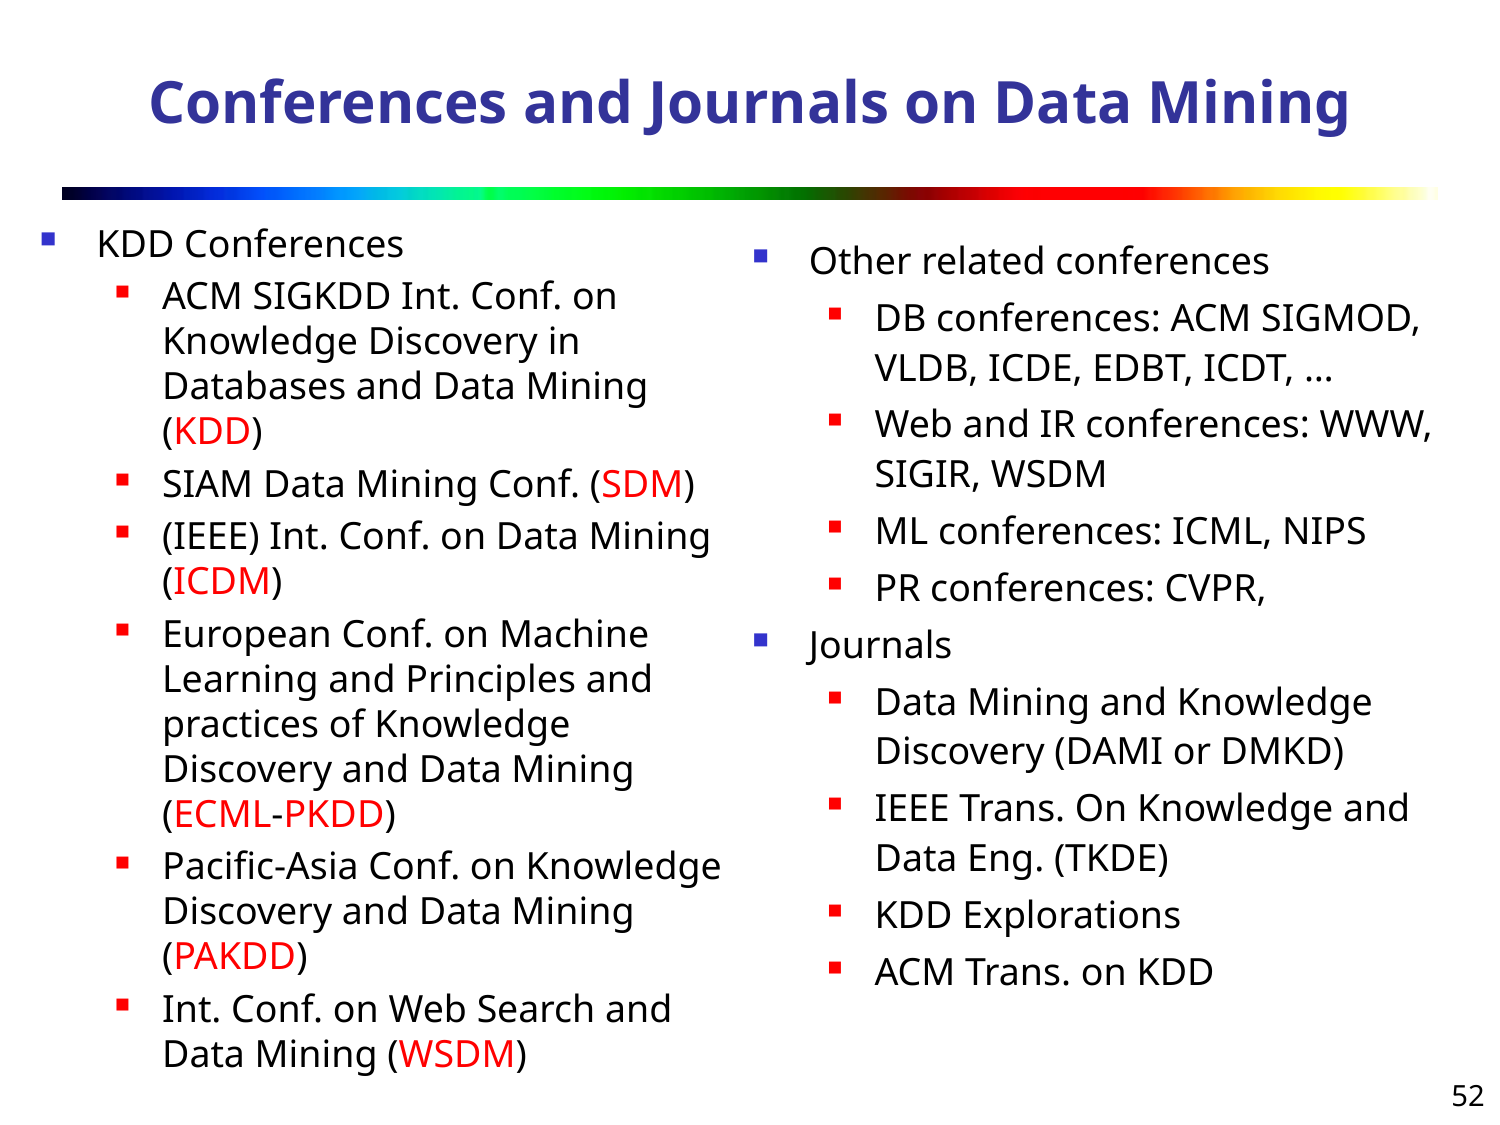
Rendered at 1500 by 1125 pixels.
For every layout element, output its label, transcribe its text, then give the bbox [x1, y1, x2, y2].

text_box Other related conferences DB conferences: ACM SIGMOD, VLDB, ICDE, EDBT, ICDT, … Web and IR conferences: WWW, SIGIR, WSDM ML conferences: ICML, NIPS PR conferences: CVPR, Journals Data Mining and Knowledge Discovery (DAMI or DMKD) IEEE Trans. On Knowledge and Data Eng. (TKDE) KDD Explorations ACM Trans. on KDD [737, 224, 1450, 1050]
title Conferences and Journals on Data Mining [50, 37, 1450, 163]
list KDD Conferences ACM SIGKDD Int. Conf. on Knowledge Discovery in Databases and Data Mining (KDD) SIAM Data Mining Conf. (SDM) (IEEE) Int. Conf. on Data Mining (ICDM) European Conf. on Machine Learning and Principles and practices of Knowledge Discovery and Data Mining (ECML-PKDD) Pacific-Asia Conf. on Knowledge Discovery and Data Mining (PAKDD) Int. Conf. on Web Search and Data Mining (WSDM) [24, 212, 750, 1075]
picture [62, 187, 355, 200]
slide_number 52 [1187, 1049, 1500, 1125]
picture [382, 187, 1438, 200]
